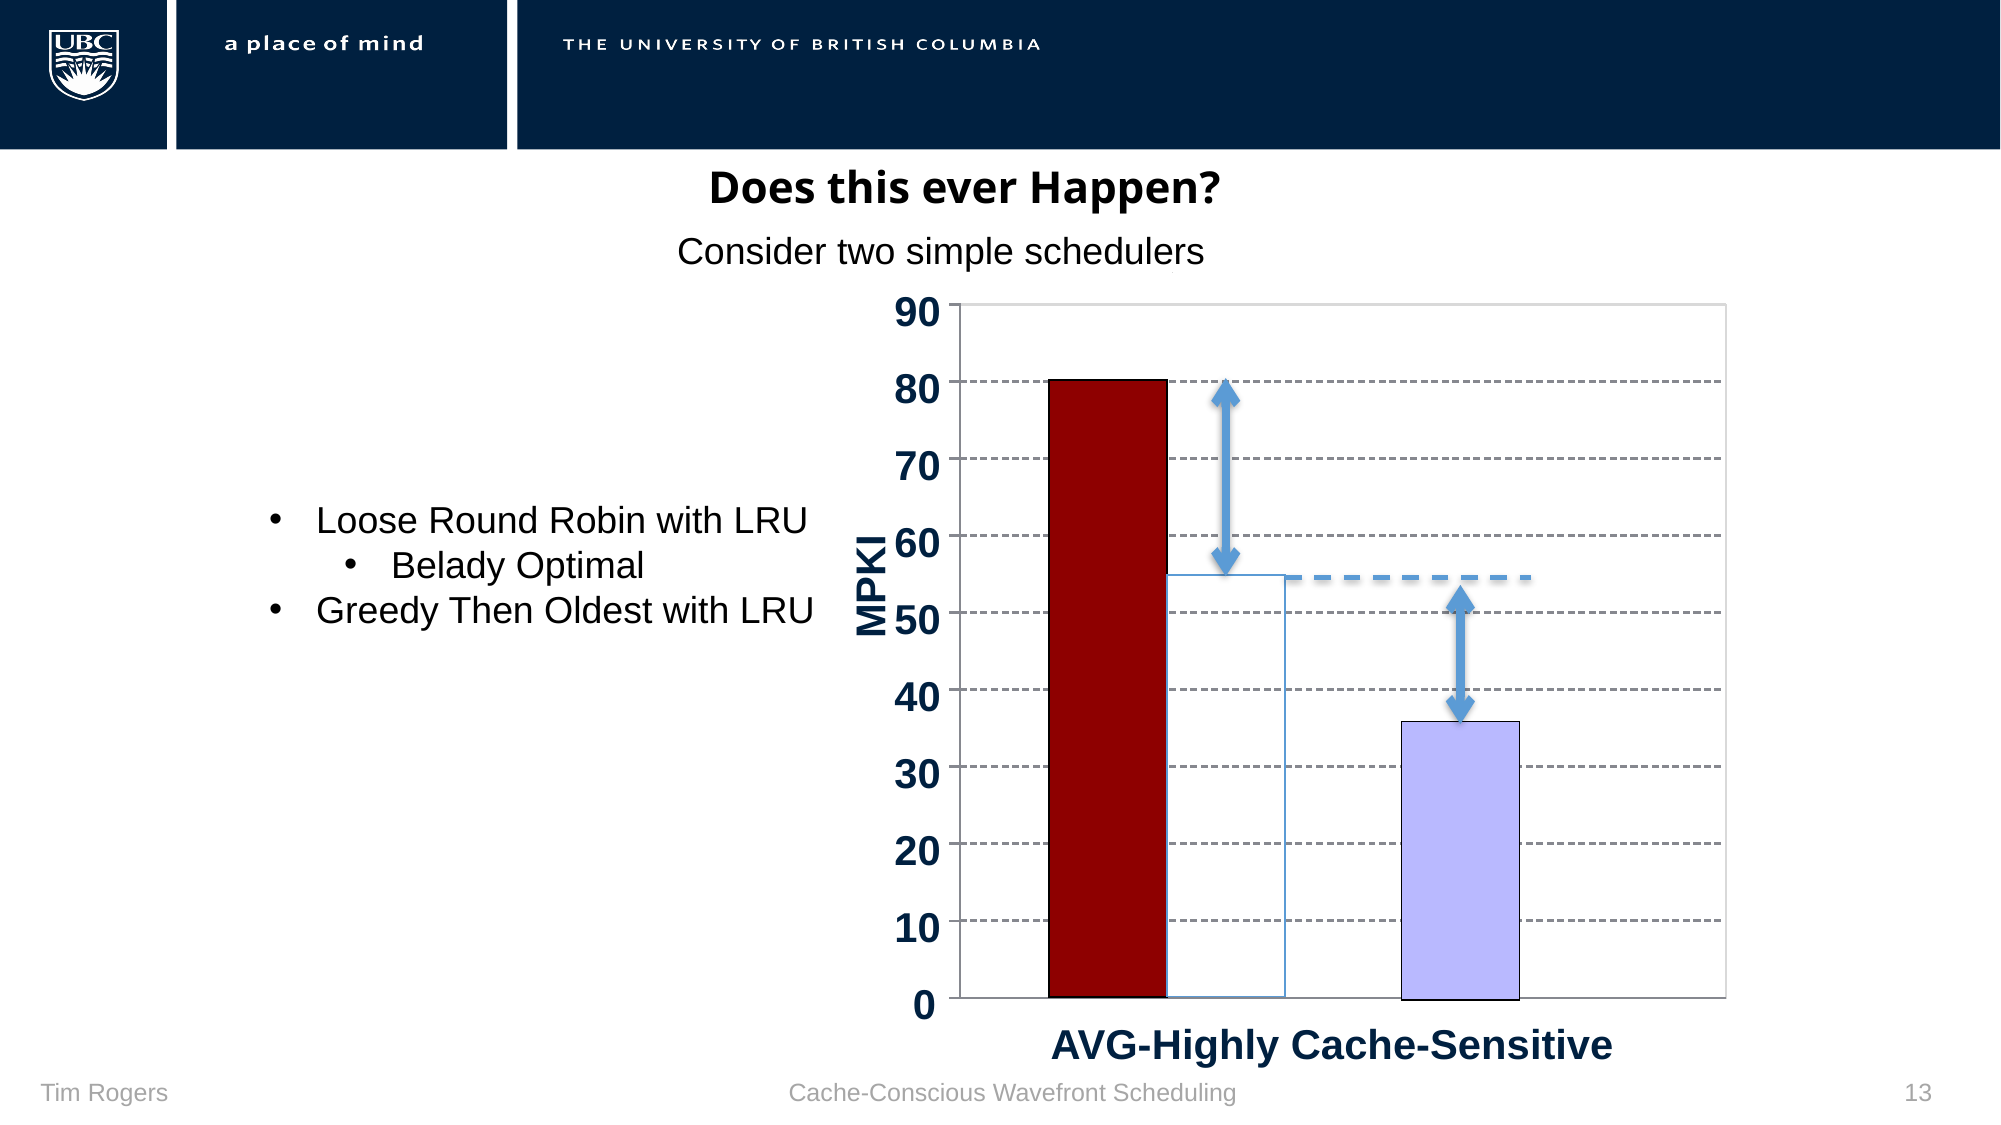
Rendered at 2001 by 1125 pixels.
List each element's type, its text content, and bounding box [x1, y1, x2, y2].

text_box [894, 284, 1727, 1068]
text_box Consider two simple schedulers [633, 219, 1249, 280]
chart [1172, 272, 1750, 707]
list Does this ever Happen? [480, 152, 1449, 220]
text_box MPKI [843, 528, 894, 639]
picture [49, 30, 119, 101]
text_box Loose Round Robin with LRU Belady Optimal Greedy Then Oldest with LRU [254, 488, 852, 639]
picture [563, 39, 1040, 50]
picture [225, 35, 422, 54]
